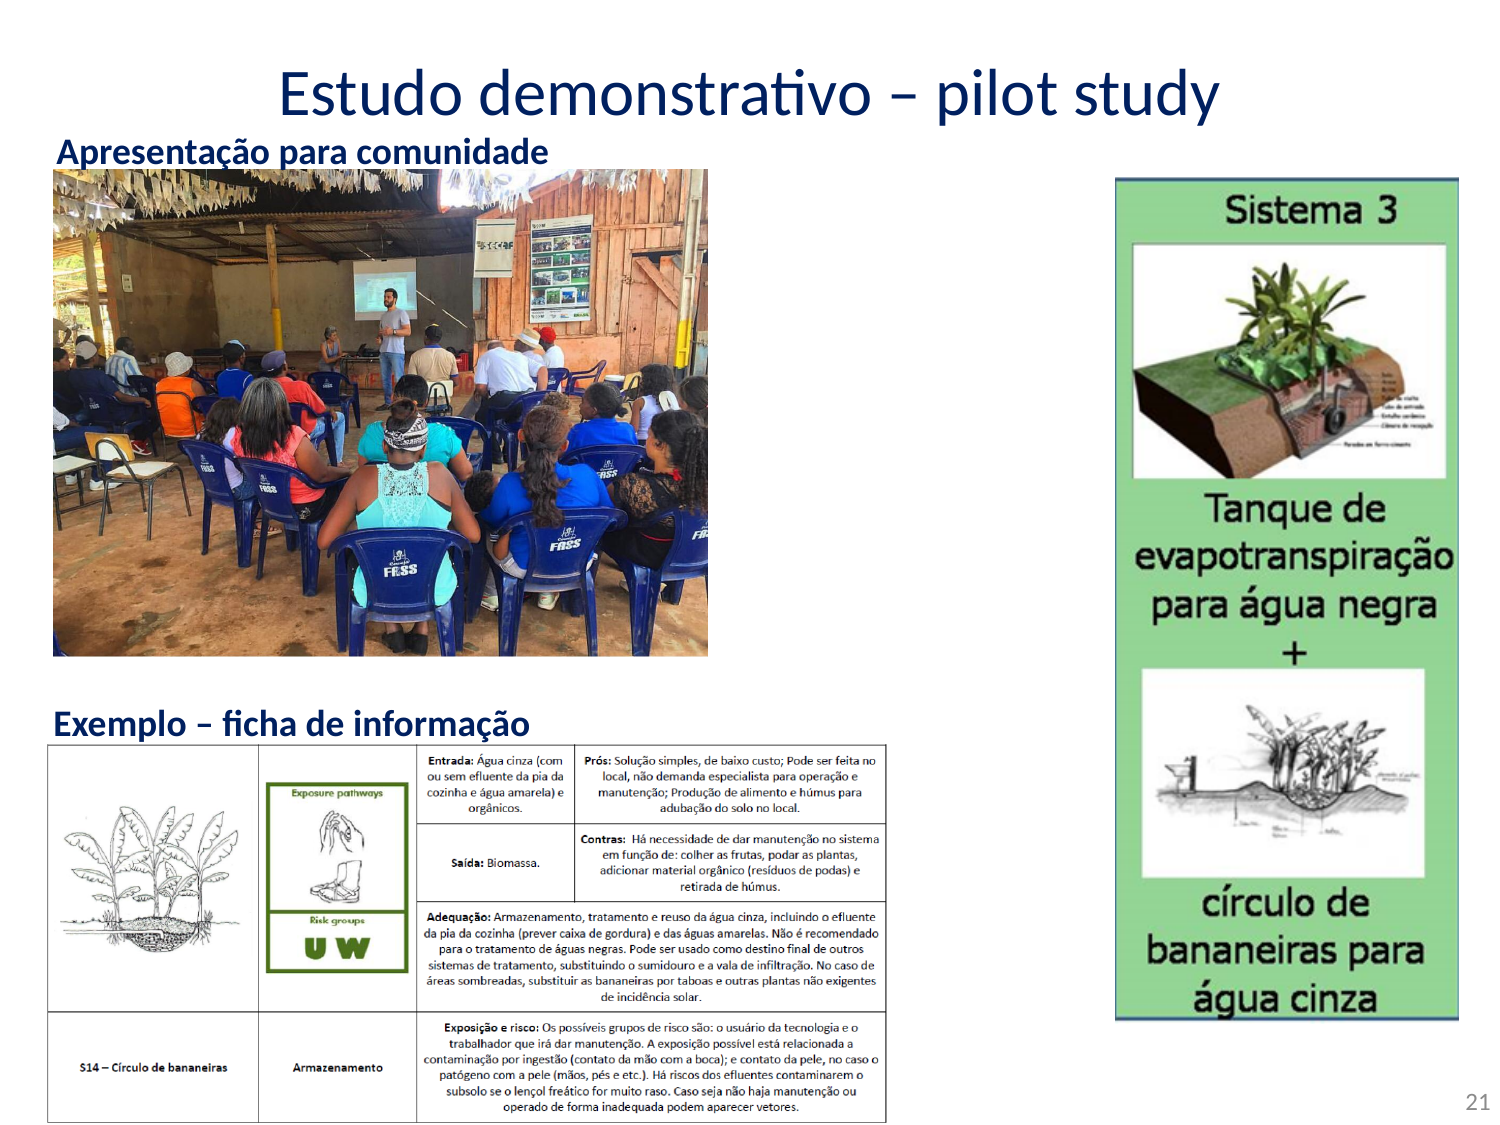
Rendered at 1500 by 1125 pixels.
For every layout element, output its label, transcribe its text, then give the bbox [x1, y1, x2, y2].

text_box Exemplo – ficha de informação [0, 668, 685, 752]
picture [40, 737, 892, 1125]
slide_number 21 [1440, 1070, 1500, 1125]
picture [1114, 176, 1459, 1025]
title Estudo demonstrativo – pilot study [75, 0, 1425, 183]
text_box Apresentação para comunidade [29, 113, 578, 180]
picture [52, 168, 709, 658]
